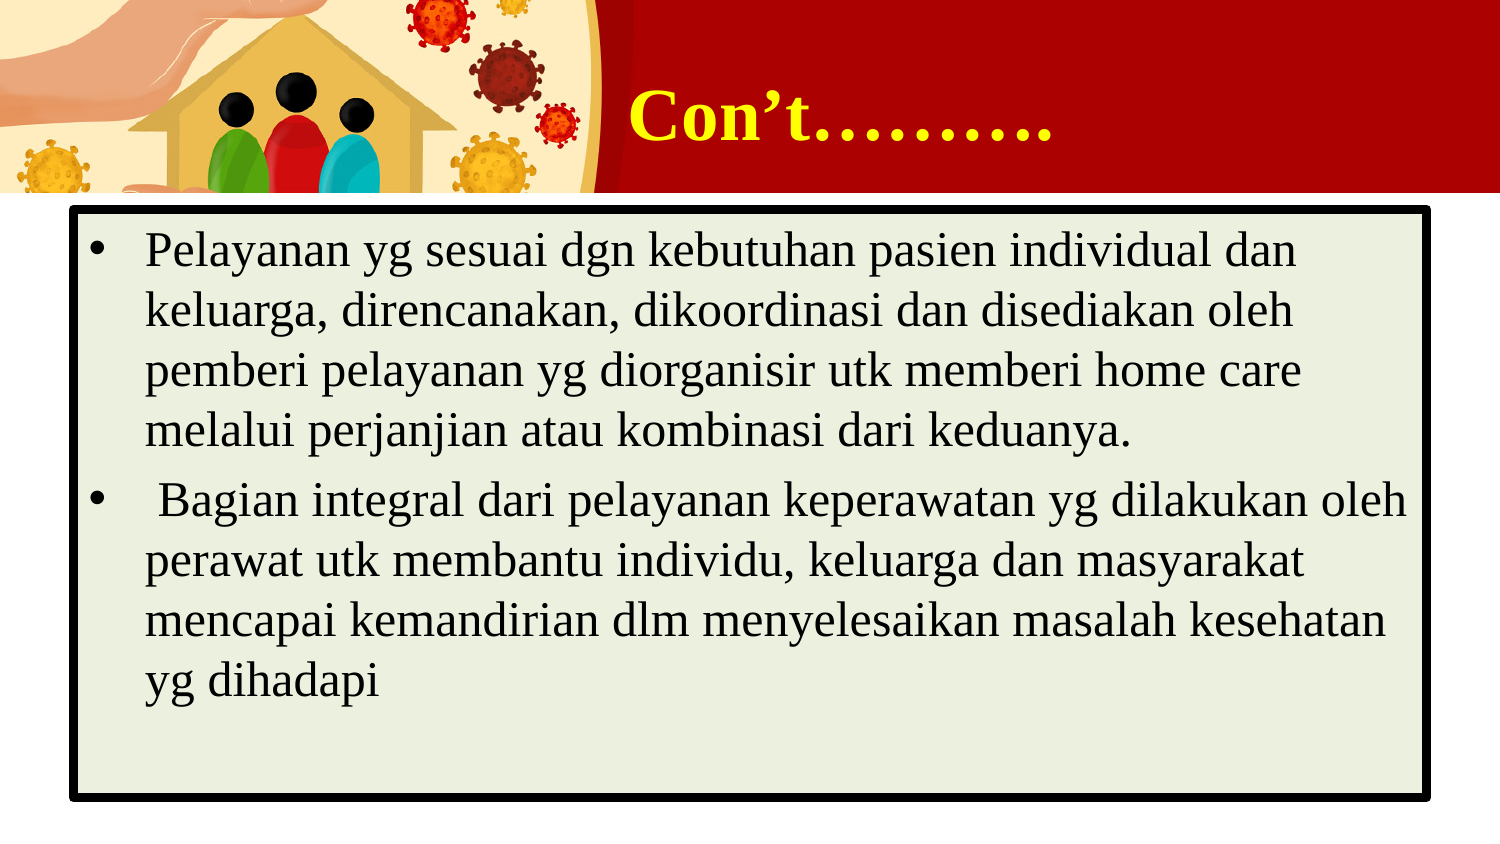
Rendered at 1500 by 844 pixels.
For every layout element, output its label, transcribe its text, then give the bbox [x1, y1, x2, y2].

title Con’t………. [612, 47, 1430, 174]
list Pelayanan yg sesuai dgn kebutuhan pasien individual dan keluarga, direncanakan, dikoordinasi dan disediakan oleh pemberi pelayanan yg diorganisir utk memberi home care melalui perjanjian atau kombinasi dari keduanya. Bagian integral dari pelayanan keperawatan yg dilakukan oleh perawat utk membantu individu, keluarga dan masyarakat mencapai kemandirian dlm menyelesaikan masalah kesehatan yg dihadapi [73, 209, 1427, 798]
picture [0, 0, 1500, 844]
